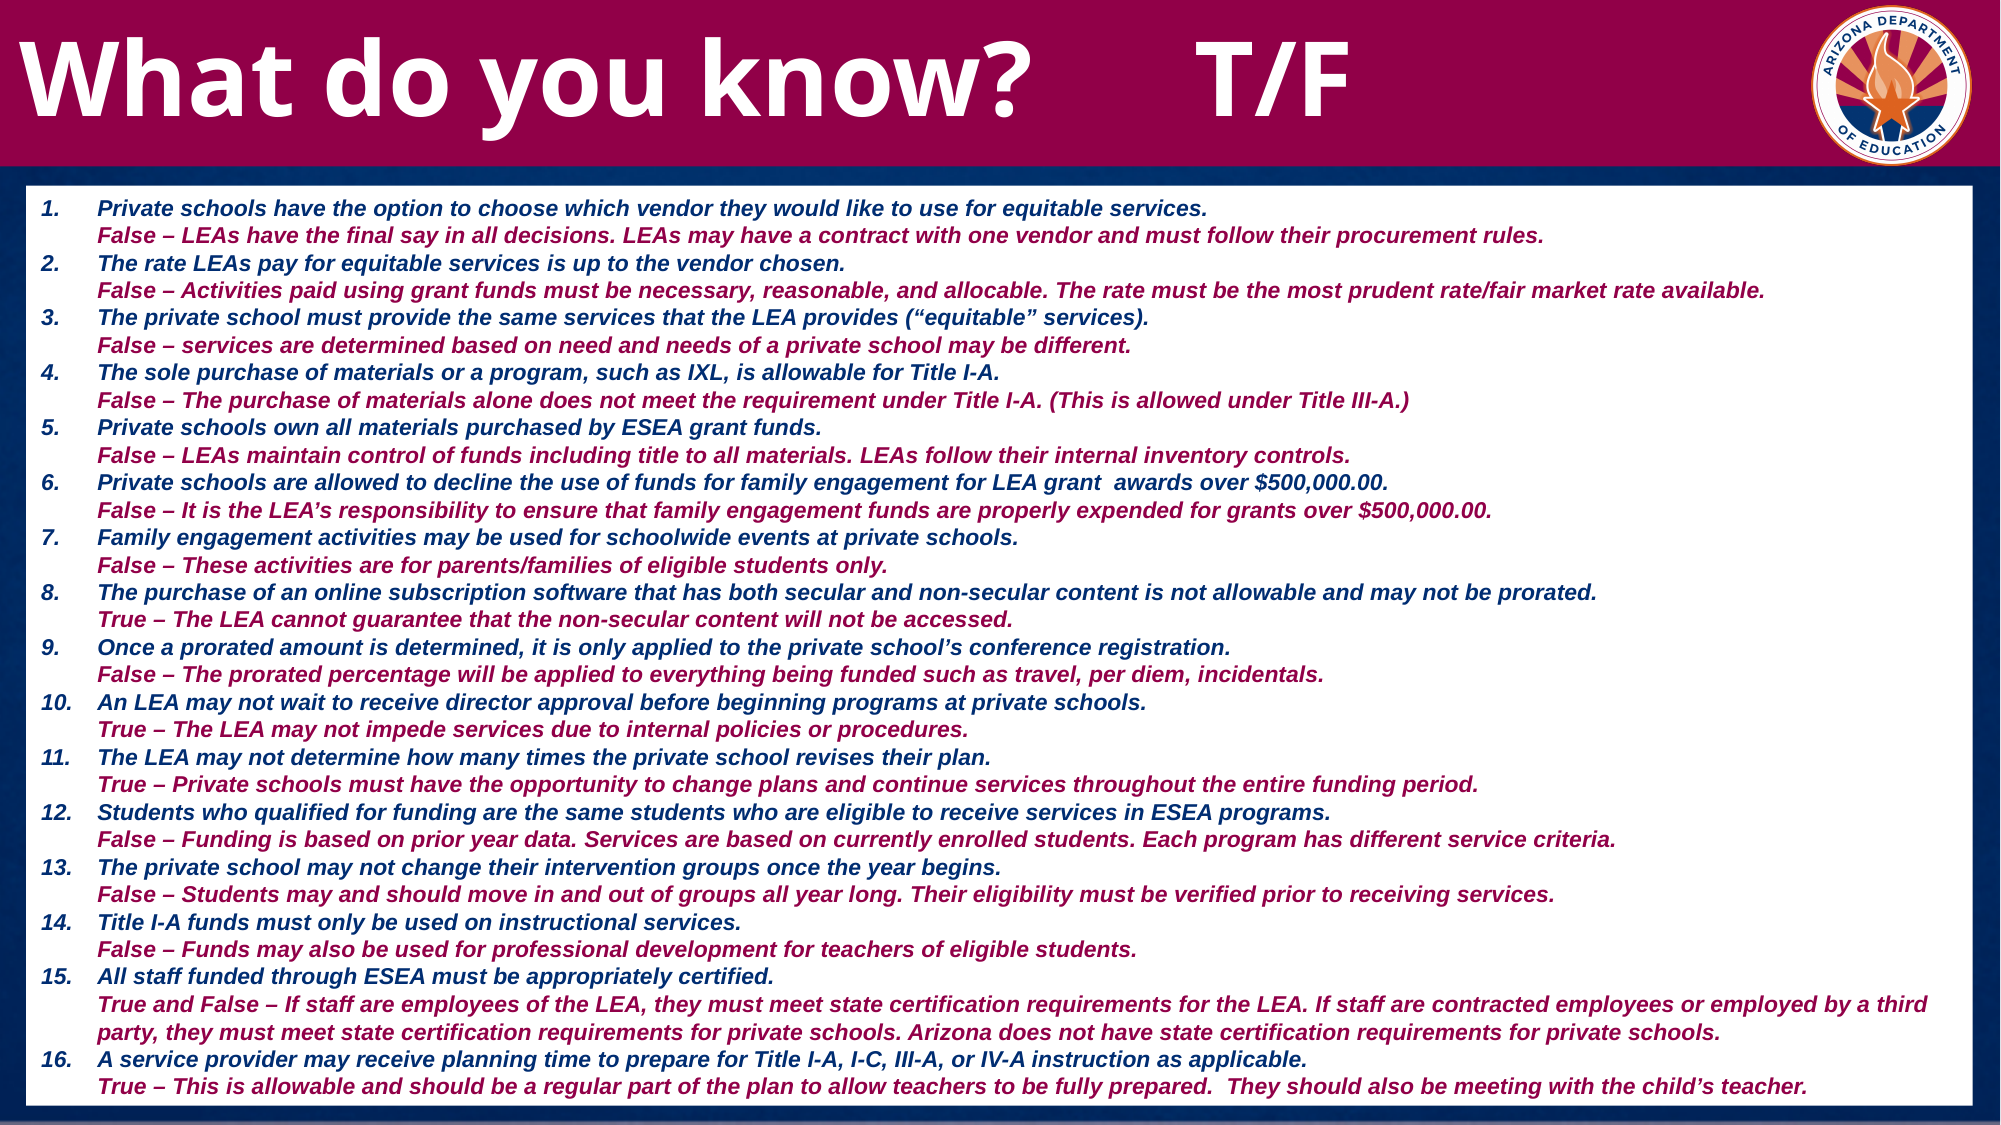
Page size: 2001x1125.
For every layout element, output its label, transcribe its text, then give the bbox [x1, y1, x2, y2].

title What do you know? T/F [4, 19, 1730, 148]
picture [0, 0, 2001, 1125]
text_box Private schools have the option to choose which vendor they would like to use for equitable services. False – LEAs have the final say in all decisions. LEAs may have a contract with one vendor and must follow their procurement rules. The rate LEAs pay for equitable services is up to the vendor chosen. False – Activities paid using grant funds must be necessary, reasonable, and allocable. The rate must be the most prudent rate/fair market rate available. The private school must provide the same services that the LEA provides (“equitable” services). False – services are determined based on need and needs of a private school may be different. The sole purchase of materials or a program, such as IXL, is allowable for Title I-A. False – The purchase of materials alone does not meet the requirement under Title I-A. (This is allowed under Title III-A.) Private schools own all materials purchased by ESEA grant funds. False – LEAs maintain control of funds including title to all materials. LEAs follow their internal inventory controls. Private schools are allowed to decline the use of funds for family engagement for LEA grant awards over $500,000.00. False – It is the LEA’s responsibility to ensure that family engagement funds are properly expended for grants over $500,000.00. Family engagement activities may be used for schoolwide events at private schools. False – These activities are for parents/families of eligible students only. The purchase of an online subscription software that has both secular and non-secular content is not allowable and may not be prorated. True – The LEA cannot guarantee that the non-secular content will not be accessed. Once a prorated amount is determined, it is only applied to the private school’s conference registration. False – The prorated percentage will be applied to everything being funded such as travel, per diem, incidentals. An LEA may not wait to receive director approval before beginning programs at private schools. True – The LEA may not impede services due to internal policies or procedures. The LEA may not determine how many times the private school revises their plan. True – Private schools must have the opportunity to change plans and continue services throughout the entire funding period. Students who qualified for funding are the same students who are eligible to receive services in ESEA programs. False – Funding is based on prior year data. Services are based on currently enrolled students. Each program has different service criteria. The private school may not change their intervention groups once the year begins. False – Students may and should move in and out of groups all year long. Their eligibility must be verified prior to receiving services. Title I-A funds must only be used on instructional services. False – Funds may also be used for professional development for teachers of eligible students. All staff funded through ESEA must be appropriately certified. True and False – If staff are employees of the LEA, they must meet state certification requirements for the LEA. If staff are contracted employees or employed by a third party, they must meet state certification requirements for private schools. Arizona does not have state certification requirements for private schools. A service provider may receive planning time to prepare for Title I-A, I-C, III-A, or IV-A instruction as applicable. True – This is allowable and should be a regular part of the plan to allow teachers to be fully prepared. They should also be meeting with the child’s teacher. [26, 185, 1973, 1106]
text_box [0, 0, 2000, 167]
